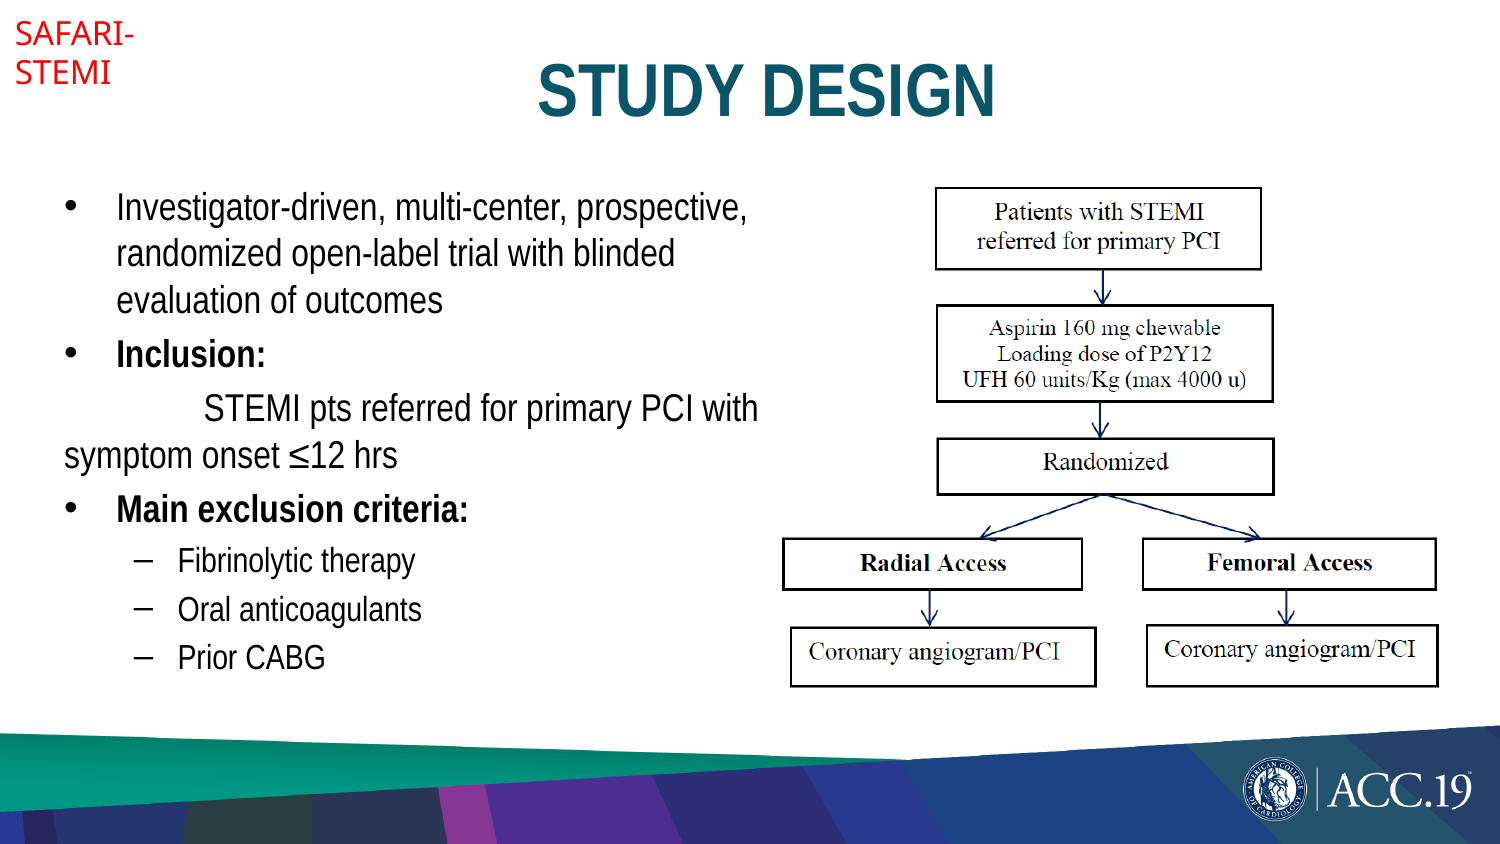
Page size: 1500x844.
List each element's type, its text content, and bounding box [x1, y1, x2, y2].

title STUDY DESIGN [75, 22, 1461, 151]
picture [0, 0, 1500, 844]
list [768, 150, 1461, 724]
text_box SAFARI-STEMI [0, 4, 193, 99]
list Investigator-driven, multi-center, prospective, randomized open-label trial with blinded evaluation of outcomes Inclusion: STEMI pts referred for primary PCI with symptom onset ≤12 hrs Main exclusion criteria: Fibrinolytic therapy Oral anticoagulants Prior CABG [49, 173, 762, 689]
